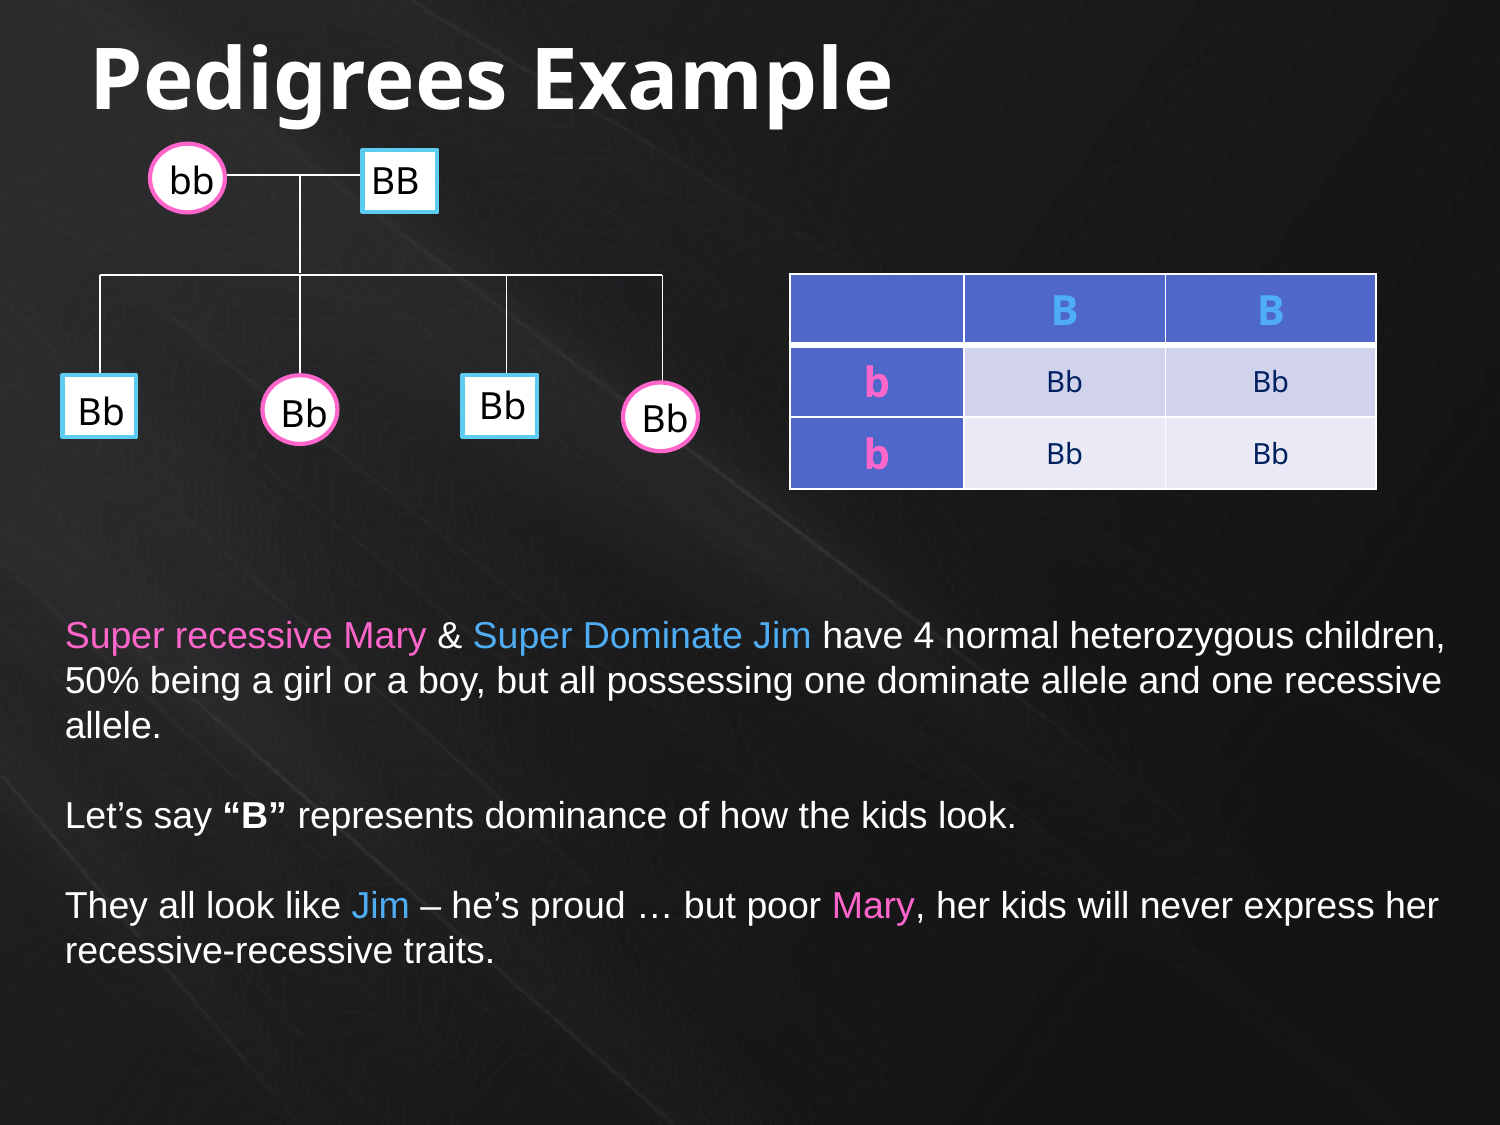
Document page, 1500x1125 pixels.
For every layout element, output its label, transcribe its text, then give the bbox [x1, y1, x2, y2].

table_cell b [791, 348, 963, 416]
text_box [168, 210, 207, 215]
picture [0, 0, 1500, 1125]
text_box Bb [265, 382, 350, 443]
table_cell Bb [1166, 418, 1375, 488]
text_box [260, 392, 265, 427]
text_box bb [154, 149, 230, 210]
text_box Bb [626, 387, 704, 448]
text_box [620, 398, 626, 435]
table_header [791, 275, 963, 342]
text_box [274, 373, 326, 382]
text_box [147, 158, 154, 198]
title Pedigrees Example [75, 2, 1425, 148]
text_box [360, 148, 439, 214]
text_box Super recessive Mary & Super Dominate Jim have 4 normal heterozygous children, 50% being a girl or a boy, but all possessing one dominate allele and one recessive allele. Let’s say “B” represents dominance of how the kids look. They all look like Jim – he’s proud … but poor Mary, her kids will never express her recessive-recessive traits. [49, 603, 1475, 979]
text_box [460, 373, 539, 439]
text_box [637, 380, 684, 387]
text_box Bb [62, 380, 140, 441]
text_box [640, 448, 681, 454]
table_header B [965, 275, 1165, 342]
table_header B [1166, 275, 1375, 342]
table_cell Bb [965, 348, 1165, 416]
table_cell Bb [965, 418, 1165, 488]
text_box [284, 443, 316, 447]
text_box Bb [464, 374, 542, 435]
text_box BB [355, 149, 435, 210]
text_box [60, 373, 138, 439]
table_cell Bb [1166, 348, 1375, 416]
text_box [163, 141, 212, 149]
table_cell b [791, 418, 963, 488]
